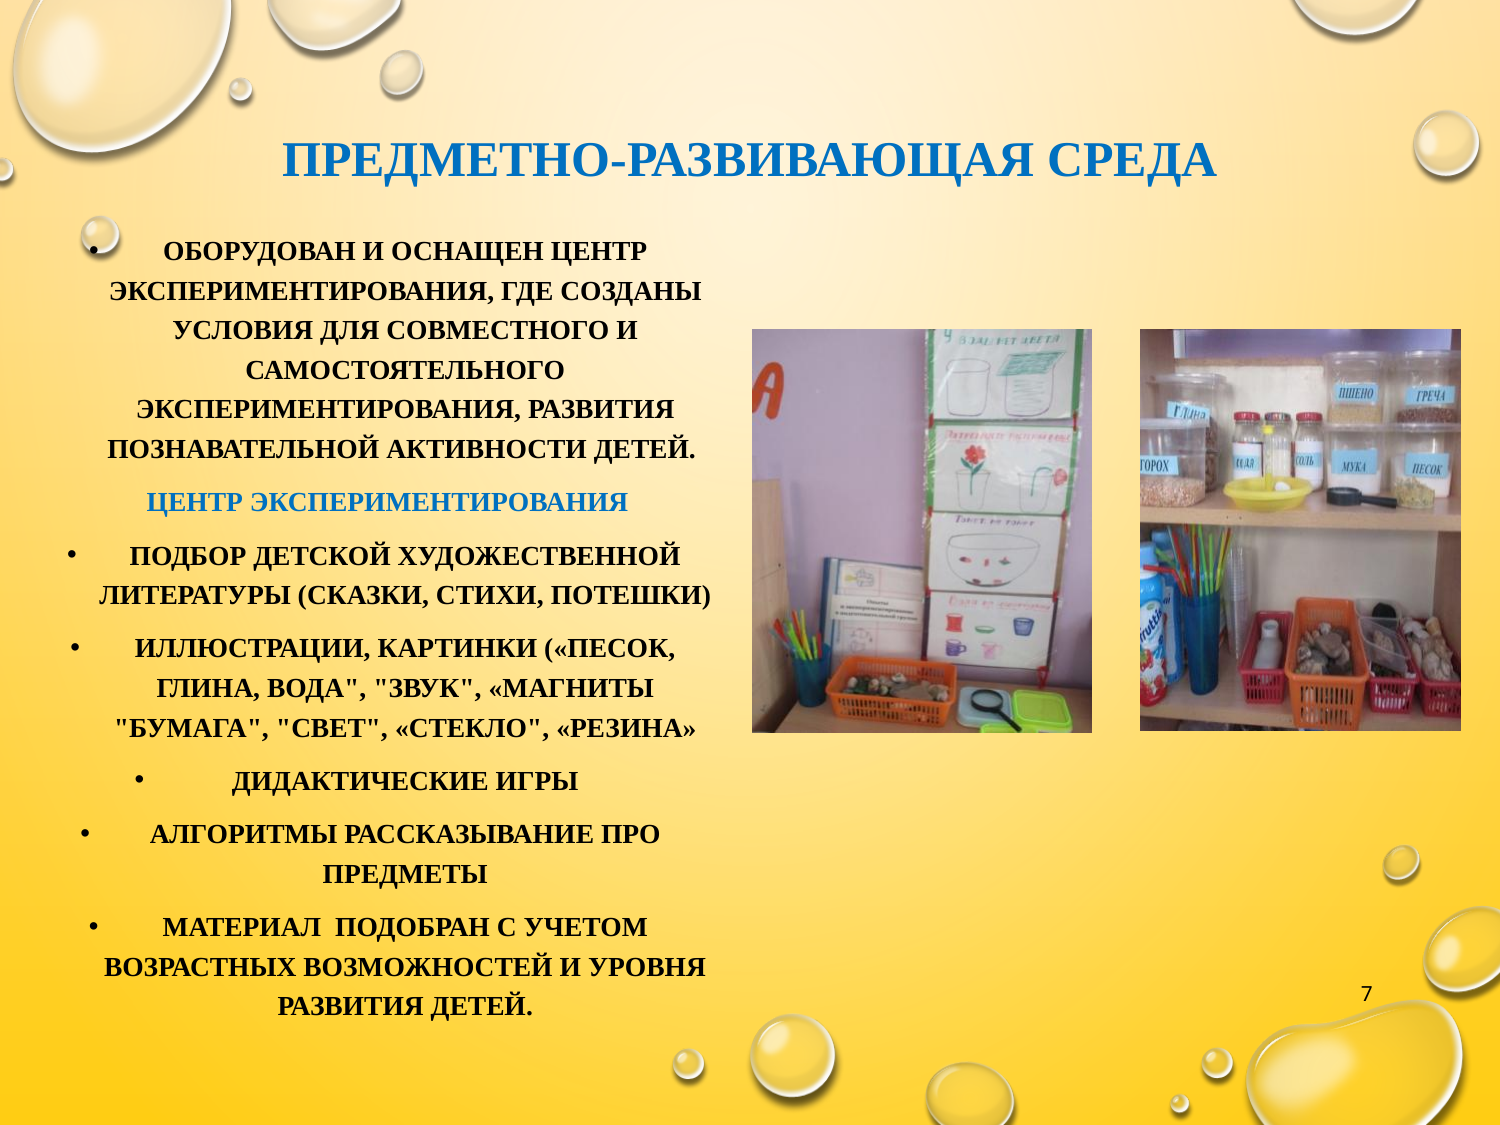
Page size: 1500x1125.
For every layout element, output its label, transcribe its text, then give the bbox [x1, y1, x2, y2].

list Оборудован и оснащен центр экспериментирования, где созданы условия для совместного и самостоятельного экспериментирования, развития познавательной активности детей. Центр экспериментирования Подбор детской художественной литературы (сказки, стихи, потешки) Иллюстрации, картинки («Песок, глина, вода", "Звук", «Магниты "Бумага", "Свет", «Стекло", «Резина» Дидактические игры Алгоритмы рассказывание про предметы Материал подобран с учетом возрастных возможностей и уровня развития детей. [34, 219, 741, 1047]
picture [0, 0, 1500, 1125]
slide_number 7 [1293, 965, 1388, 1025]
title Предметно-развивающая среда [112, 101, 1388, 220]
